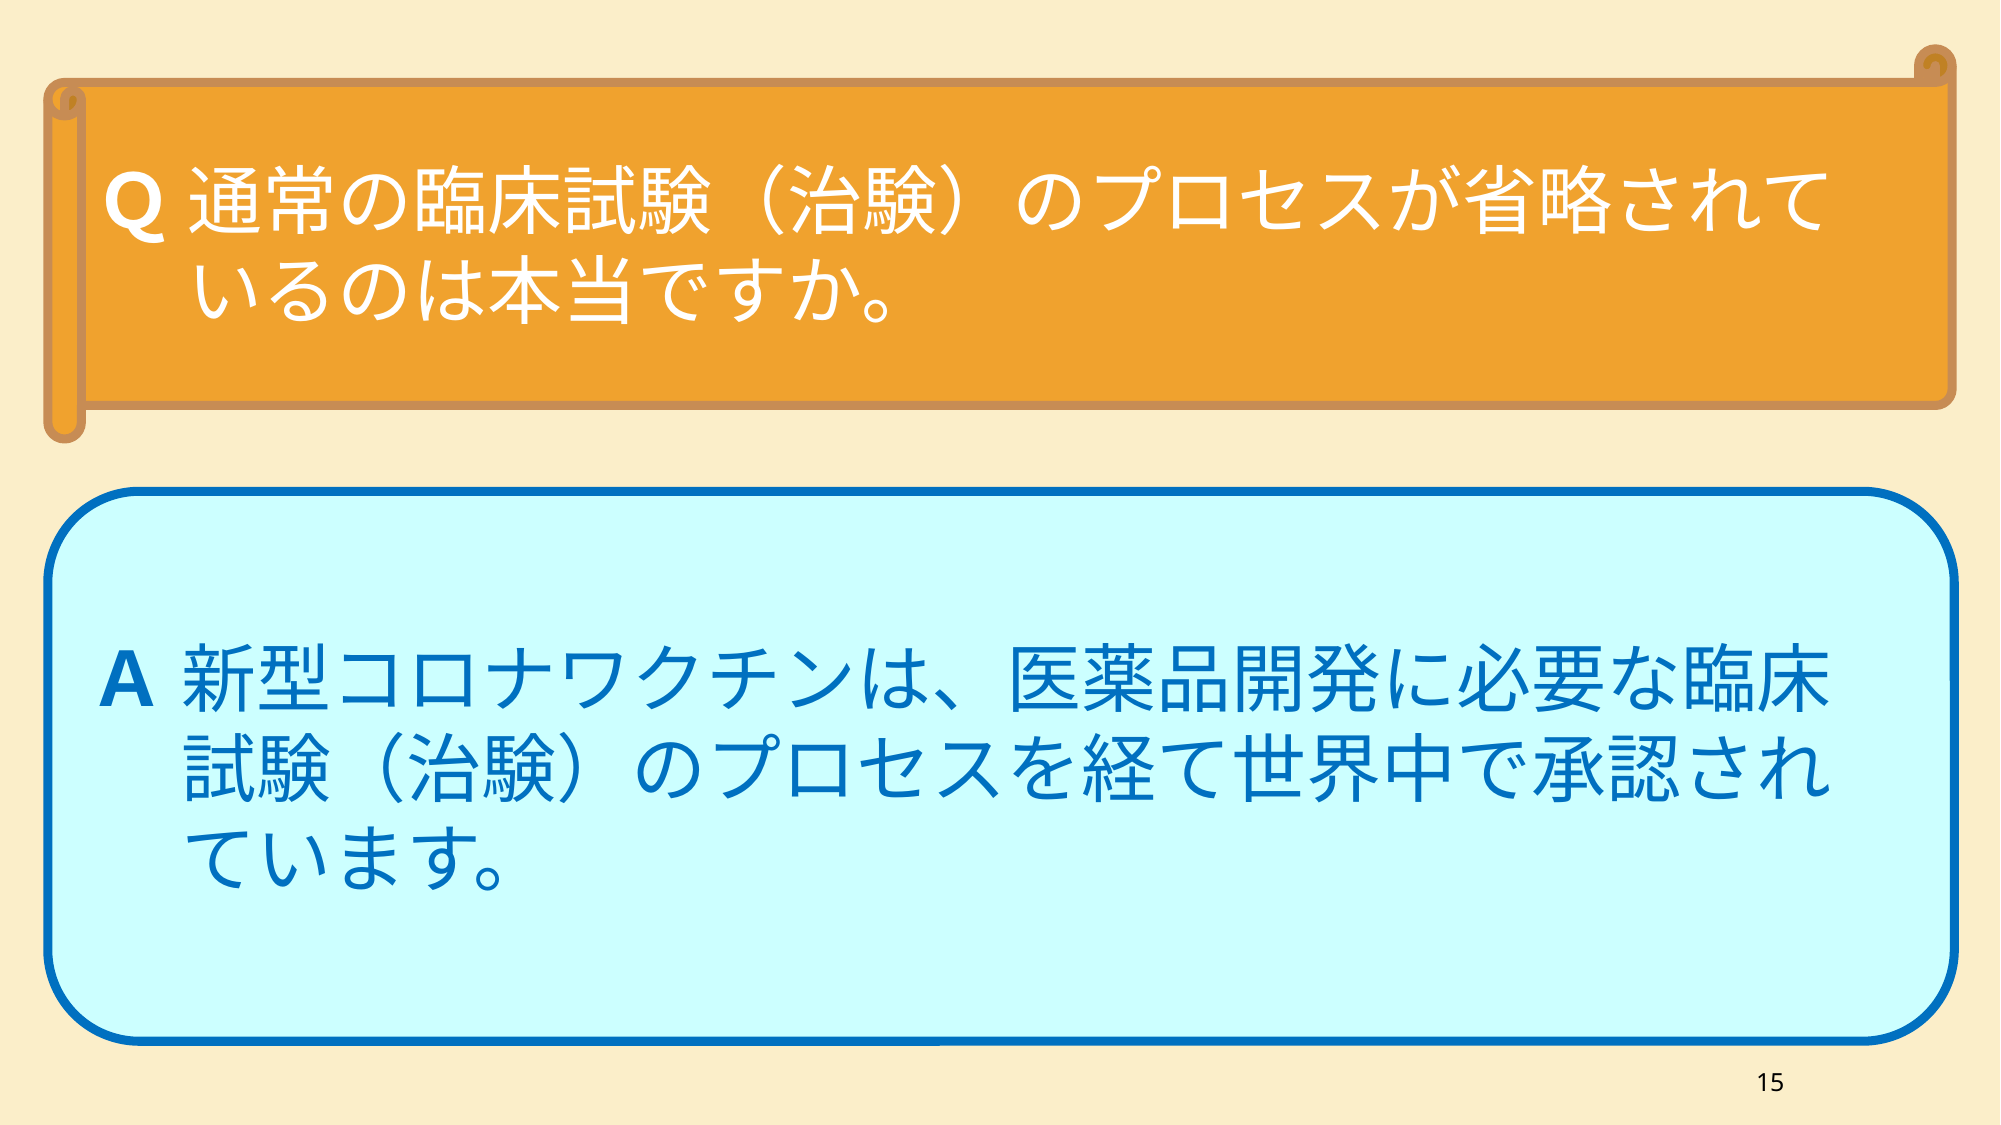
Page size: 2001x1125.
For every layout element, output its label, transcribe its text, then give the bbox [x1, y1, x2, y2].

text_box Ｑ 通常の臨床試験（治験）のプロセスが省略されて いるのは本当ですか。 [43, 44, 1957, 444]
text_box Ａ 新型コロナワクチンは、医薬品開発に必要な臨床 試験（治験）のプロセスを経て世界中で承認され ています。 [43, 486, 1959, 1046]
slide_number 15 [1748, 1053, 1904, 1114]
